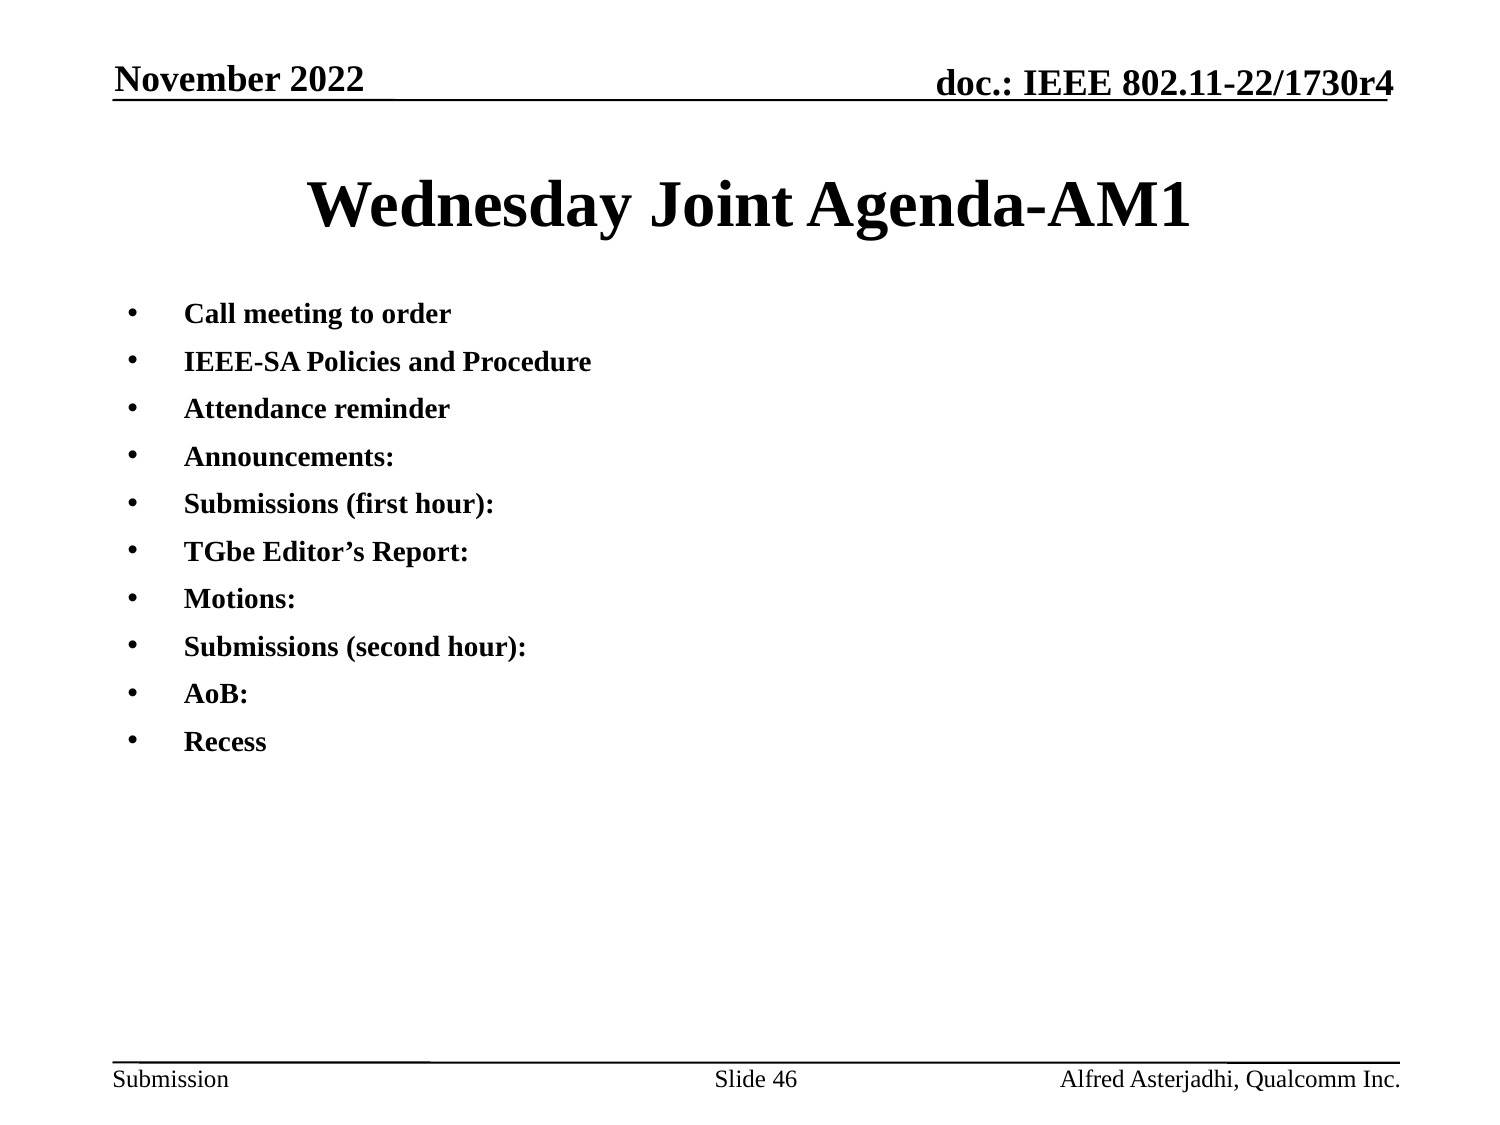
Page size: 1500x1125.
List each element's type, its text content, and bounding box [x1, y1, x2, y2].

list Call meeting to order IEEE-SA Policies and Procedure Attendance reminder Announcements: Submissions (first hour): TGbe Editor’s Report: Motions: Submissions (second hour): AoB: Recess [112, 286, 1388, 1063]
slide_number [114, 54, 423, 100]
title Wednesday Joint Agenda-AM1 [112, 112, 1388, 286]
footer Alfred Asterjadhi, Qualcomm Inc. [878, 1061, 1402, 1093]
slide_number Slide 46 [712, 1061, 800, 1123]
